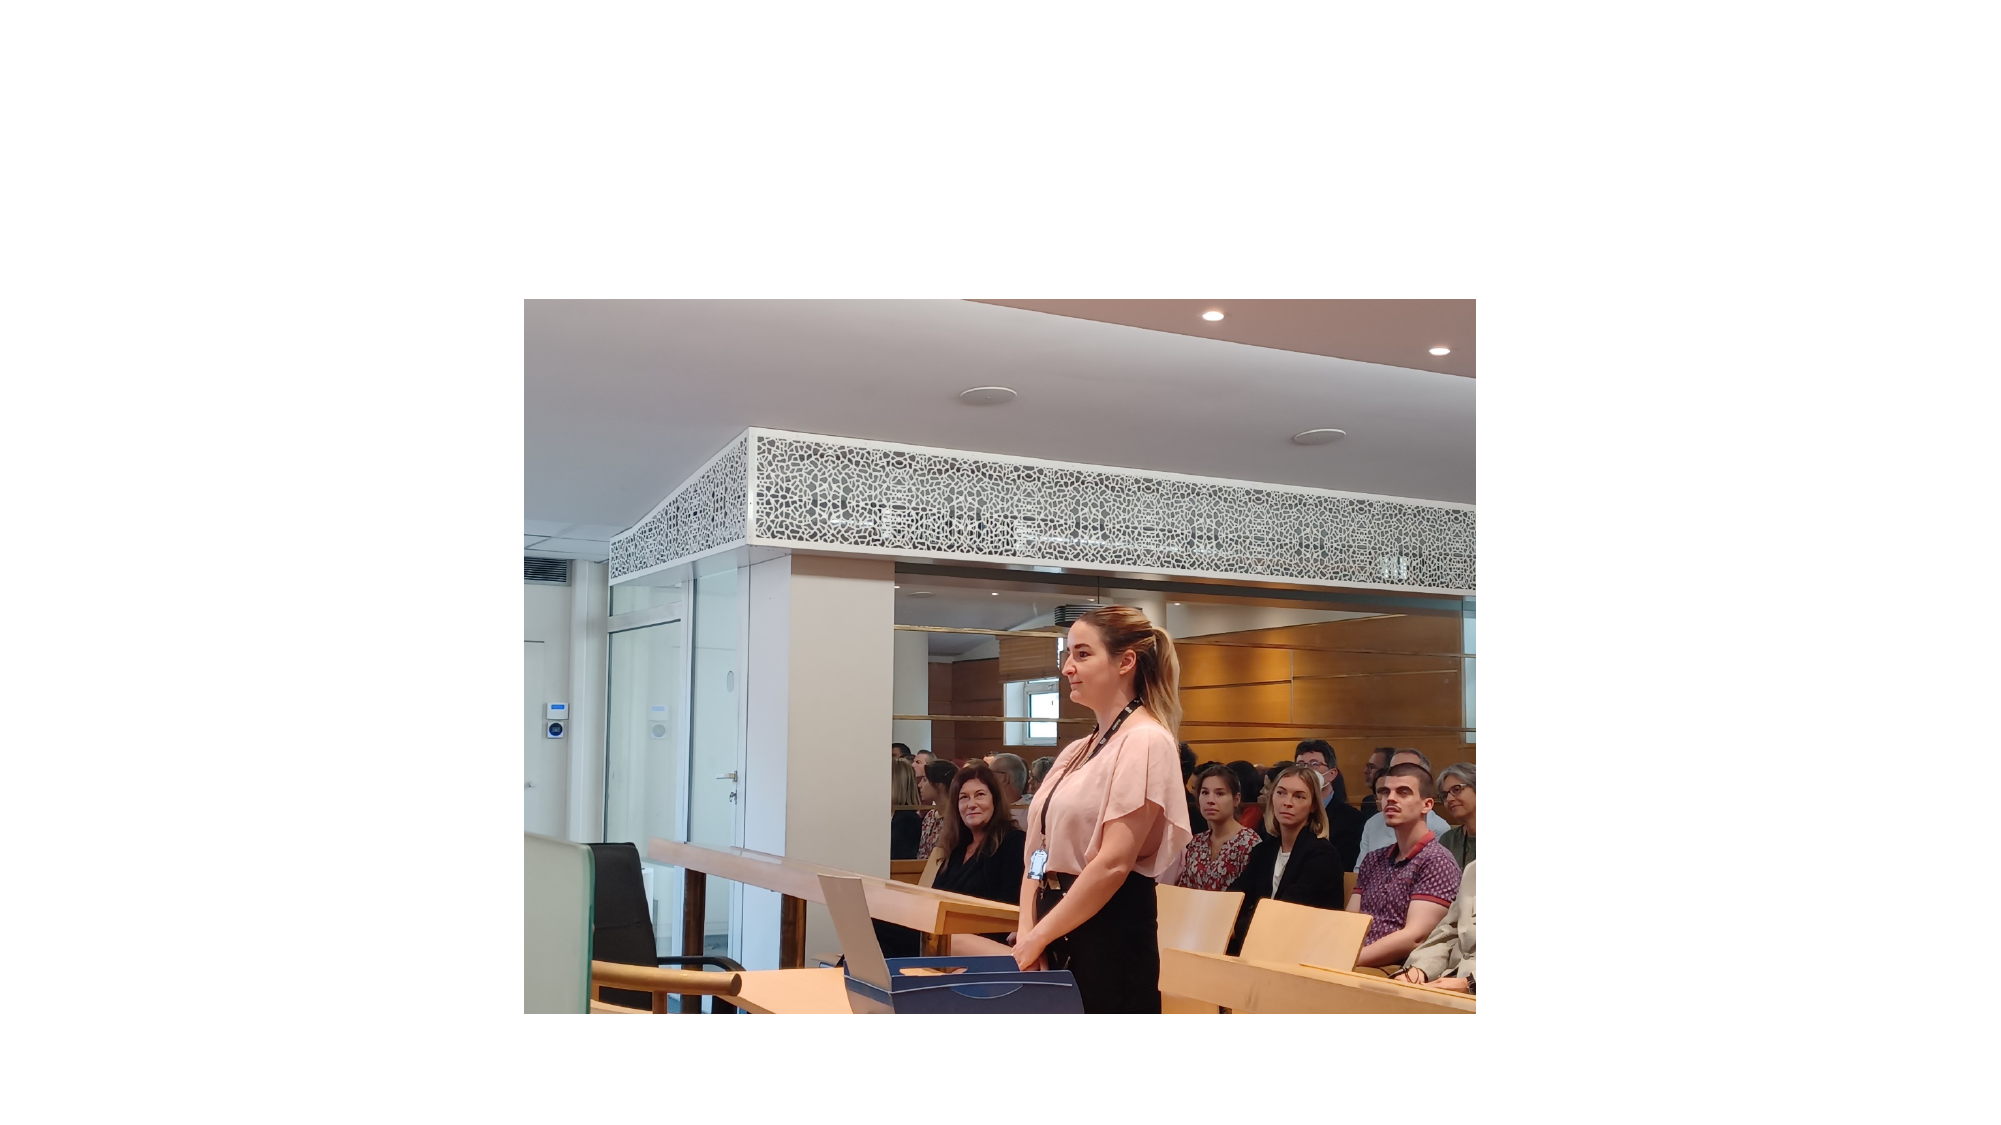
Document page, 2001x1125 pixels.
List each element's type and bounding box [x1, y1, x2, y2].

list [524, 299, 1476, 1014]
